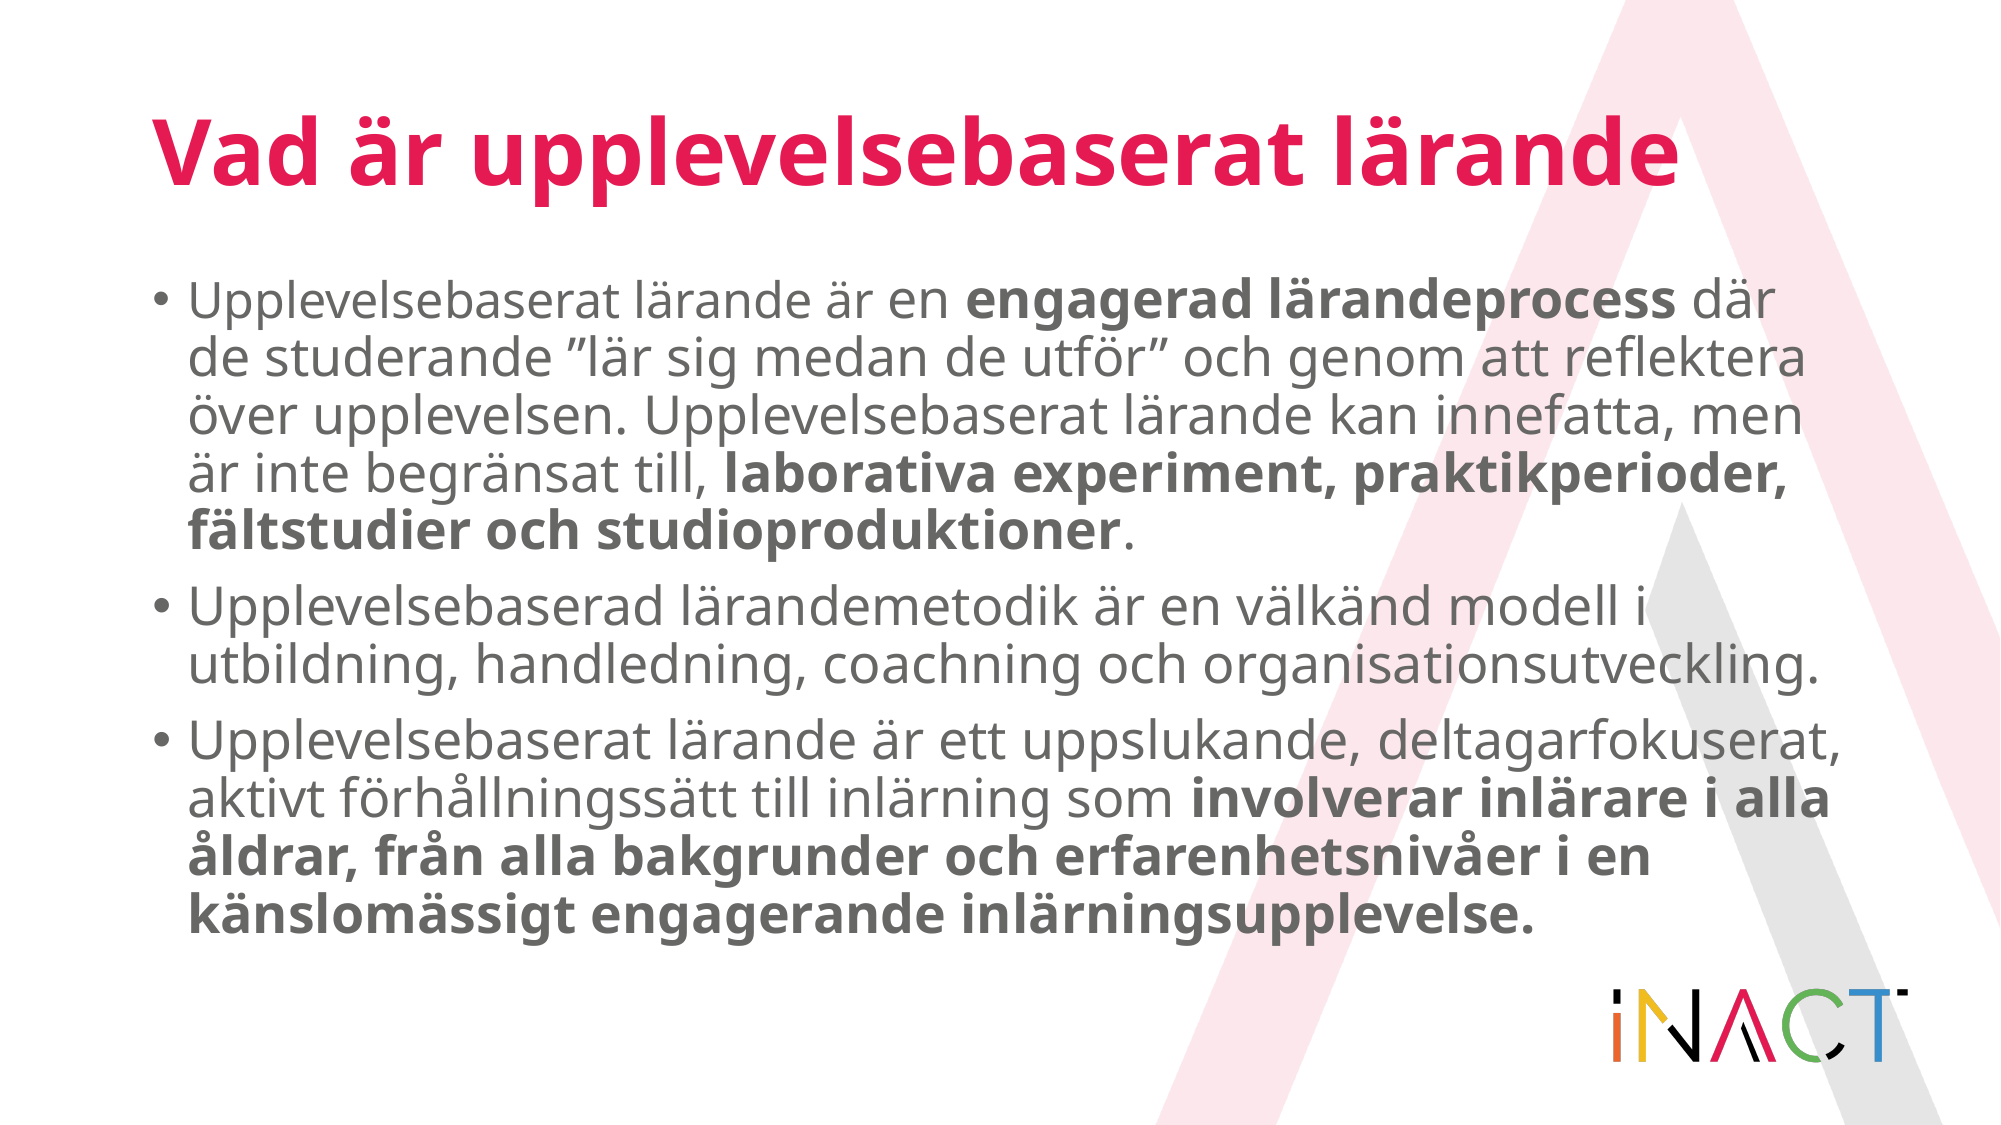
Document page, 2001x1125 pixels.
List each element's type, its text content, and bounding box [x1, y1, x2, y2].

title Vad är upplevelsebaserat lärande [137, 47, 1863, 264]
list ​Upplevelsebaserat lärande är en engagerad lärandeprocess där de studerande ”lär sig medan de utför” och genom att reflektera över upplevelsen. Upplevelsebaserat lärande kan innefatta, men är inte begränsat till, laborativa experiment, praktikperioder, fältstudier och studioproduktioner. Upplevelsebaserad lärandemetodik är en välkänd modell i utbildning, handledning, coachning och organisationsutveckling. Upplevelsebaserat lärande är ett uppslukande, deltagarfokuserat, aktivt förhållningssätt till inlärning som involverar inlärare i alla åldrar, från alla bakgrunder och erfarenhetsnivåer i en känslomässigt engagerande inlärningsupplevelse. [137, 264, 1863, 1013]
picture [1148, 0, 2001, 1125]
